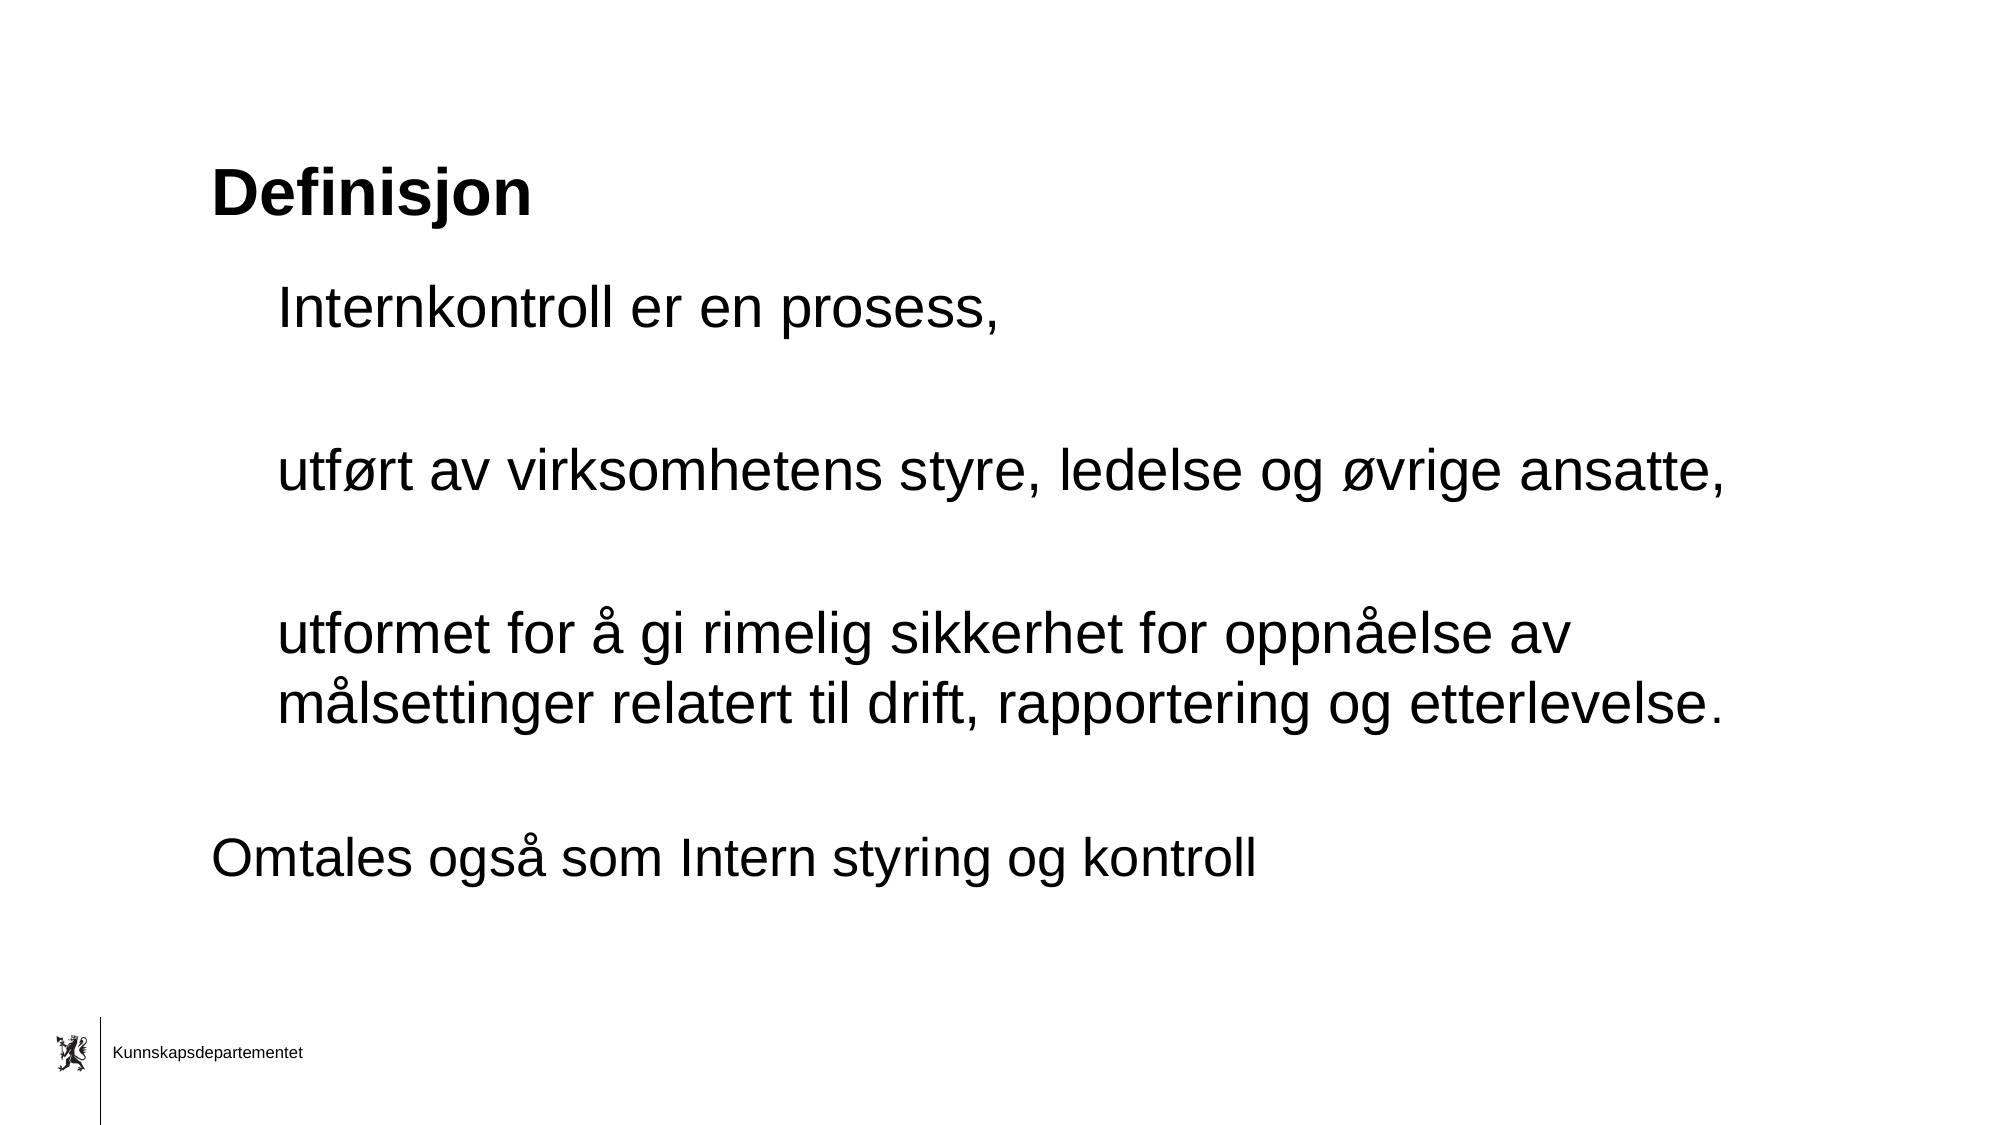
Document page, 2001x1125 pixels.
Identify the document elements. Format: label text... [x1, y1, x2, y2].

picture [56, 1035, 87, 1072]
title Definisjon [196, 48, 1804, 237]
list Internkontroll er en prosess, utført av virksomhetens styre, ledelse og øvrige ansatte, utformet for å gi rimelig sikkerhet for oppnåelse av målsettinger relatert til drift, rapportering og etterlevelse. Omtales også som Intern styring og kontroll [196, 260, 1804, 1004]
